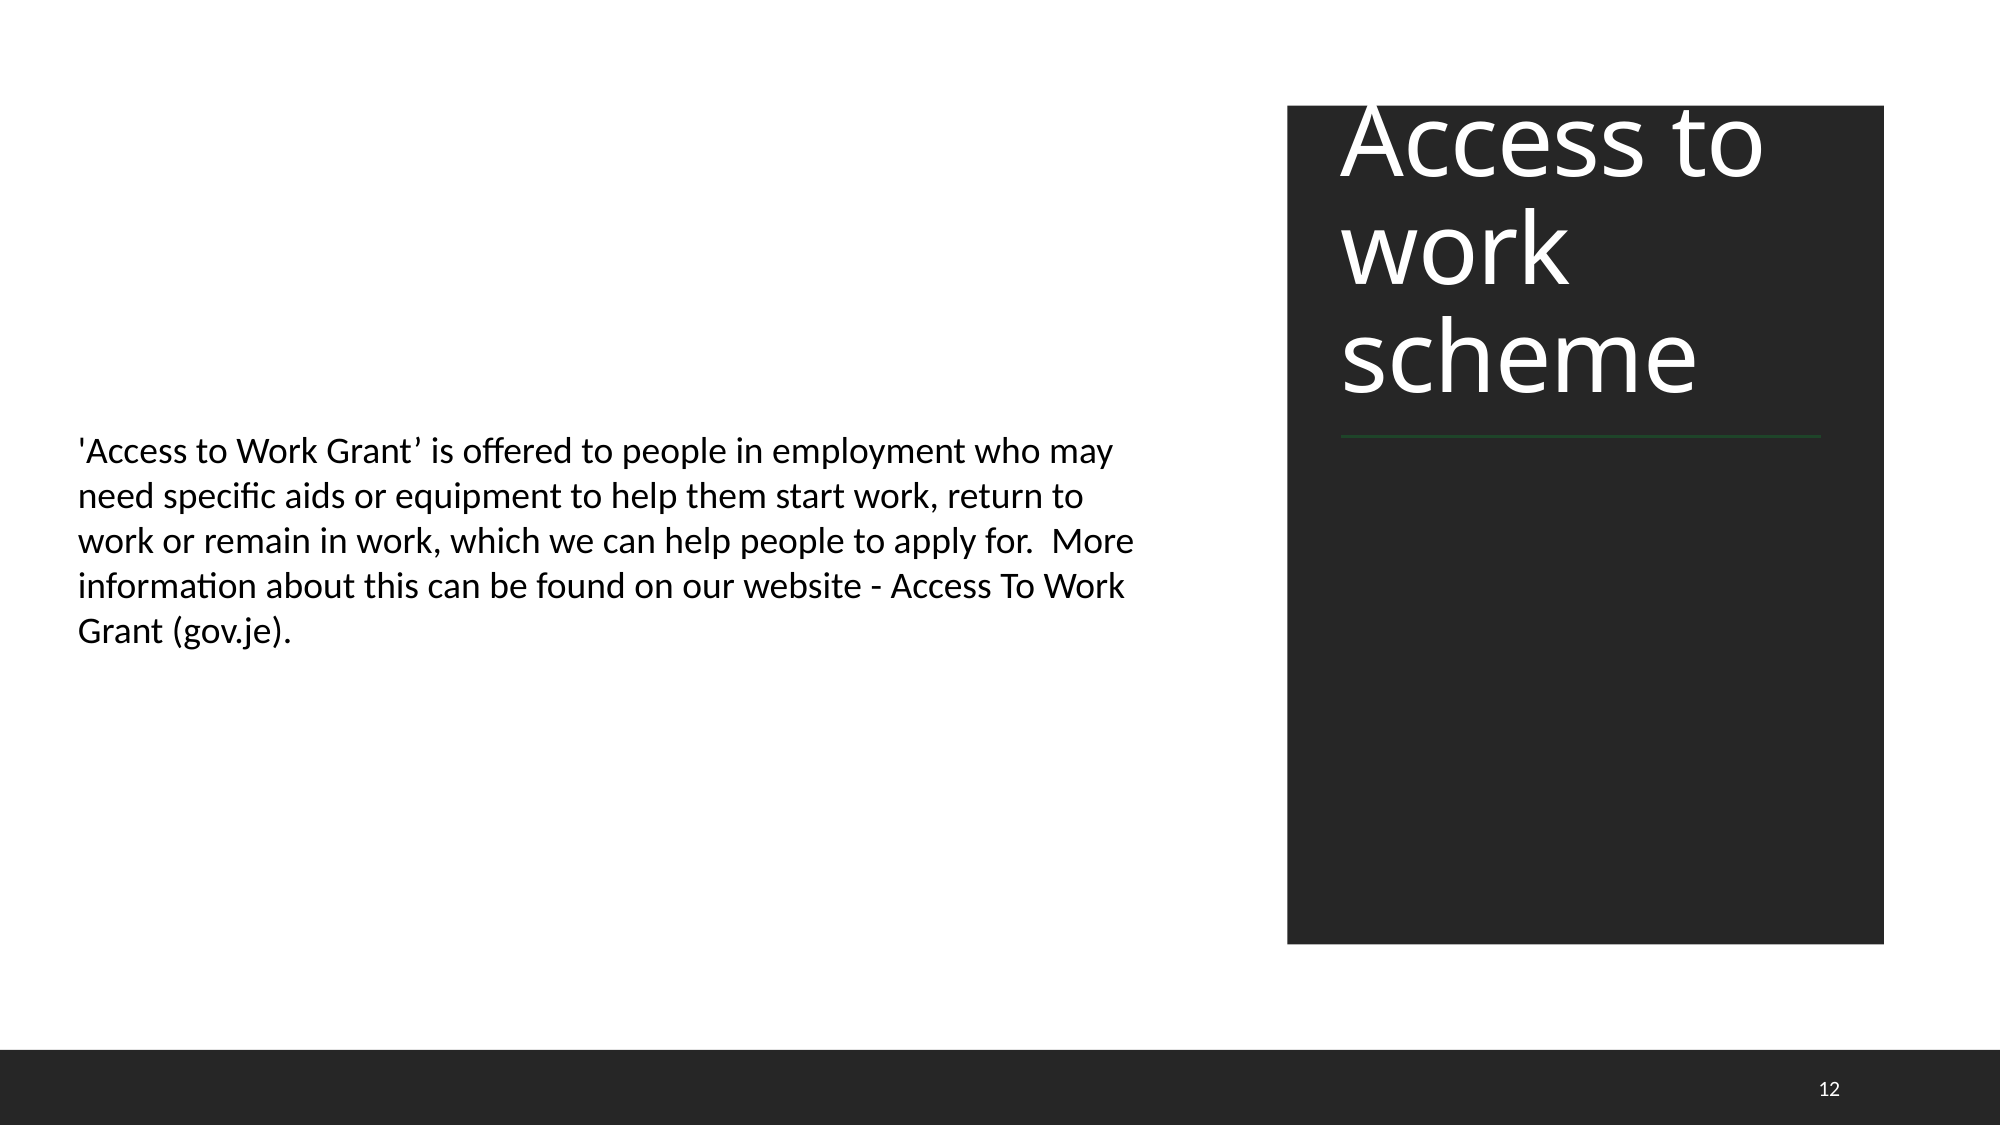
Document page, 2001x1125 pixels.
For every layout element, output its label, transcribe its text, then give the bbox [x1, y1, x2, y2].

slide_number 12 [1803, 1057, 1932, 1118]
text_box 'Access to Work Grant’ is offered to people in employment who may need specific aids or equipment to help them start work, return to work or remain in work, which we can help people to apply for. More information about this can be found on our website - Access To Work Grant (gov.je). [63, 418, 1182, 659]
title Access to work scheme [1325, 183, 1880, 422]
